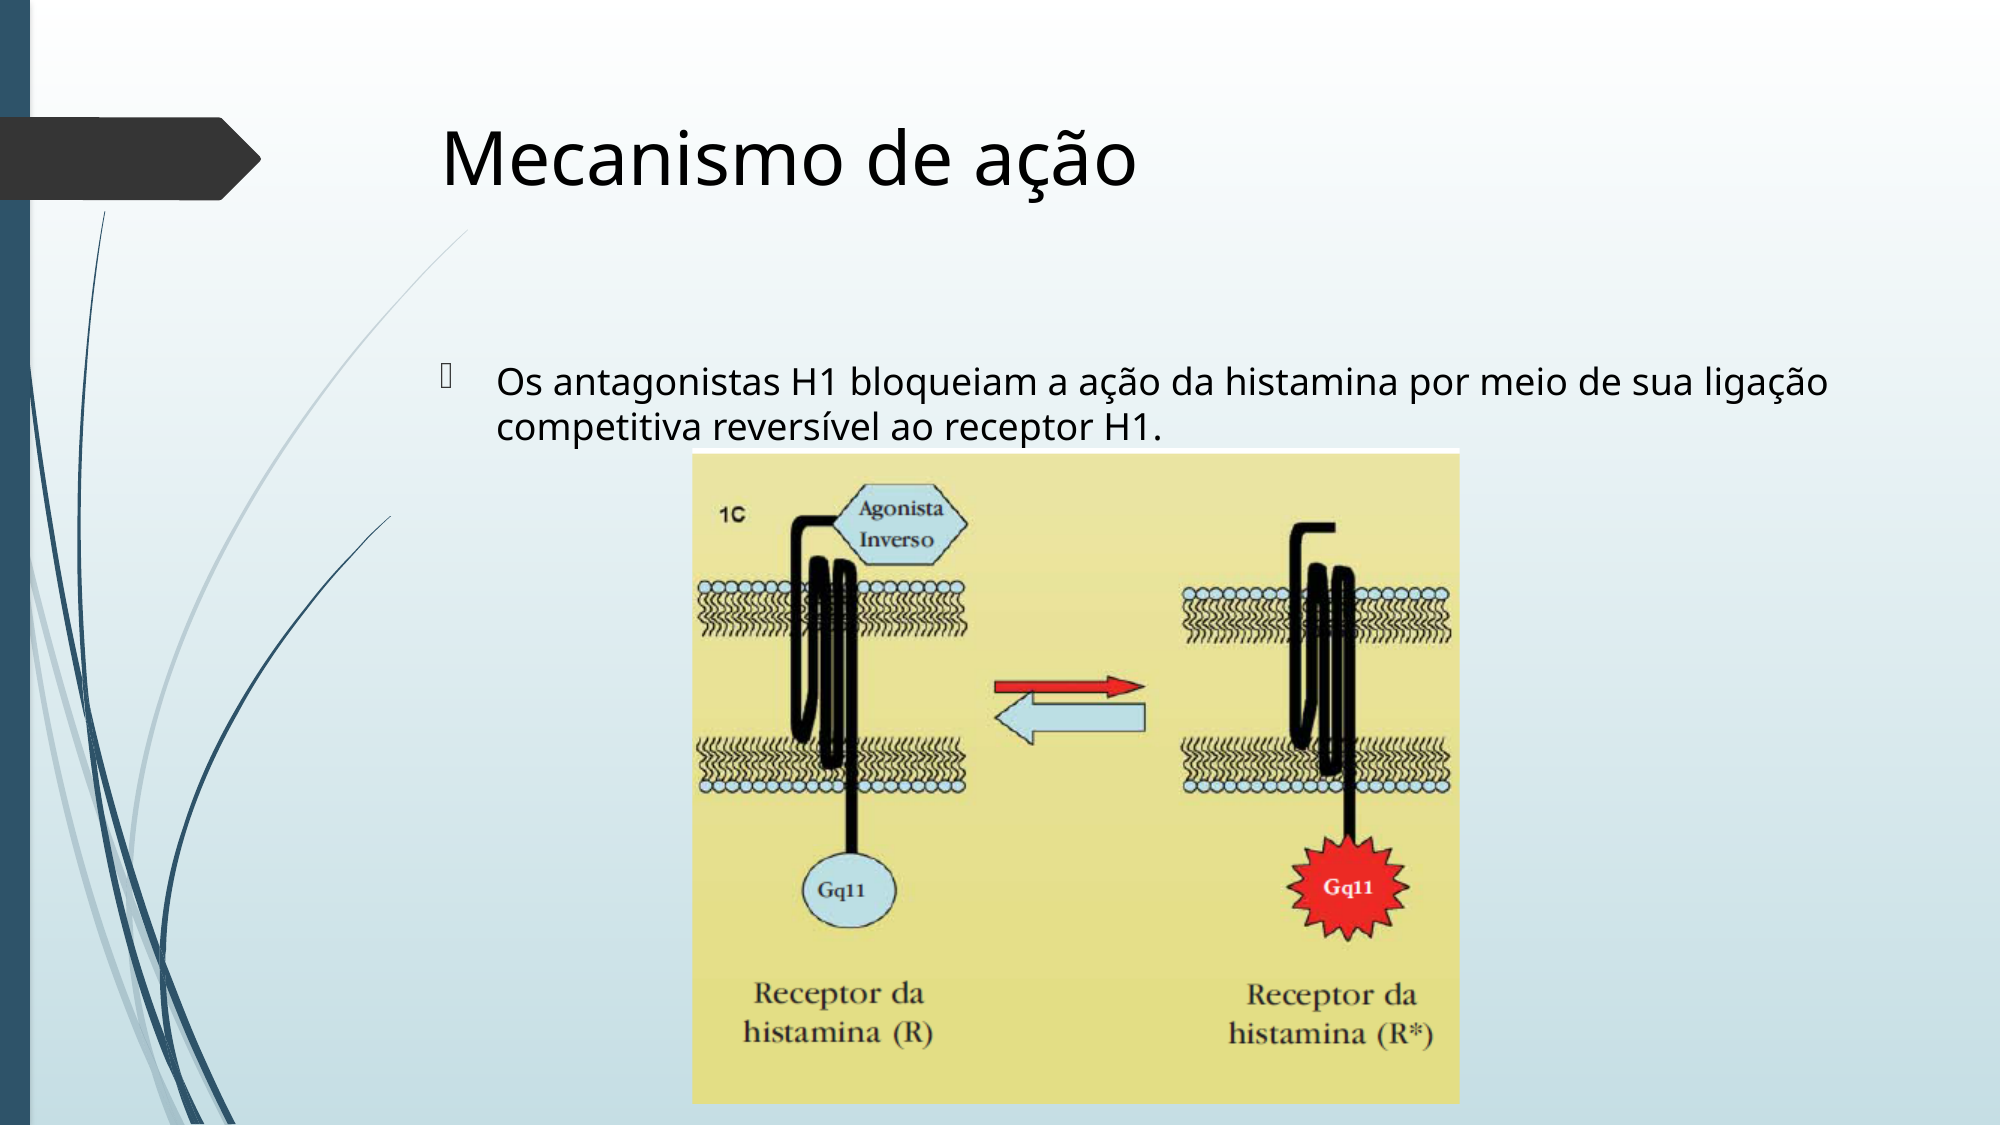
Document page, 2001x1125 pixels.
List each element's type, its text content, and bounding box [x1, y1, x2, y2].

picture [692, 448, 1460, 1104]
list Os antagonistas H1 bloqueiam a ação da histamina por meio de sua ligação competitiva reversível ao receptor H1. [424, 350, 1888, 970]
title Mecanismo de ação [425, 102, 1888, 313]
